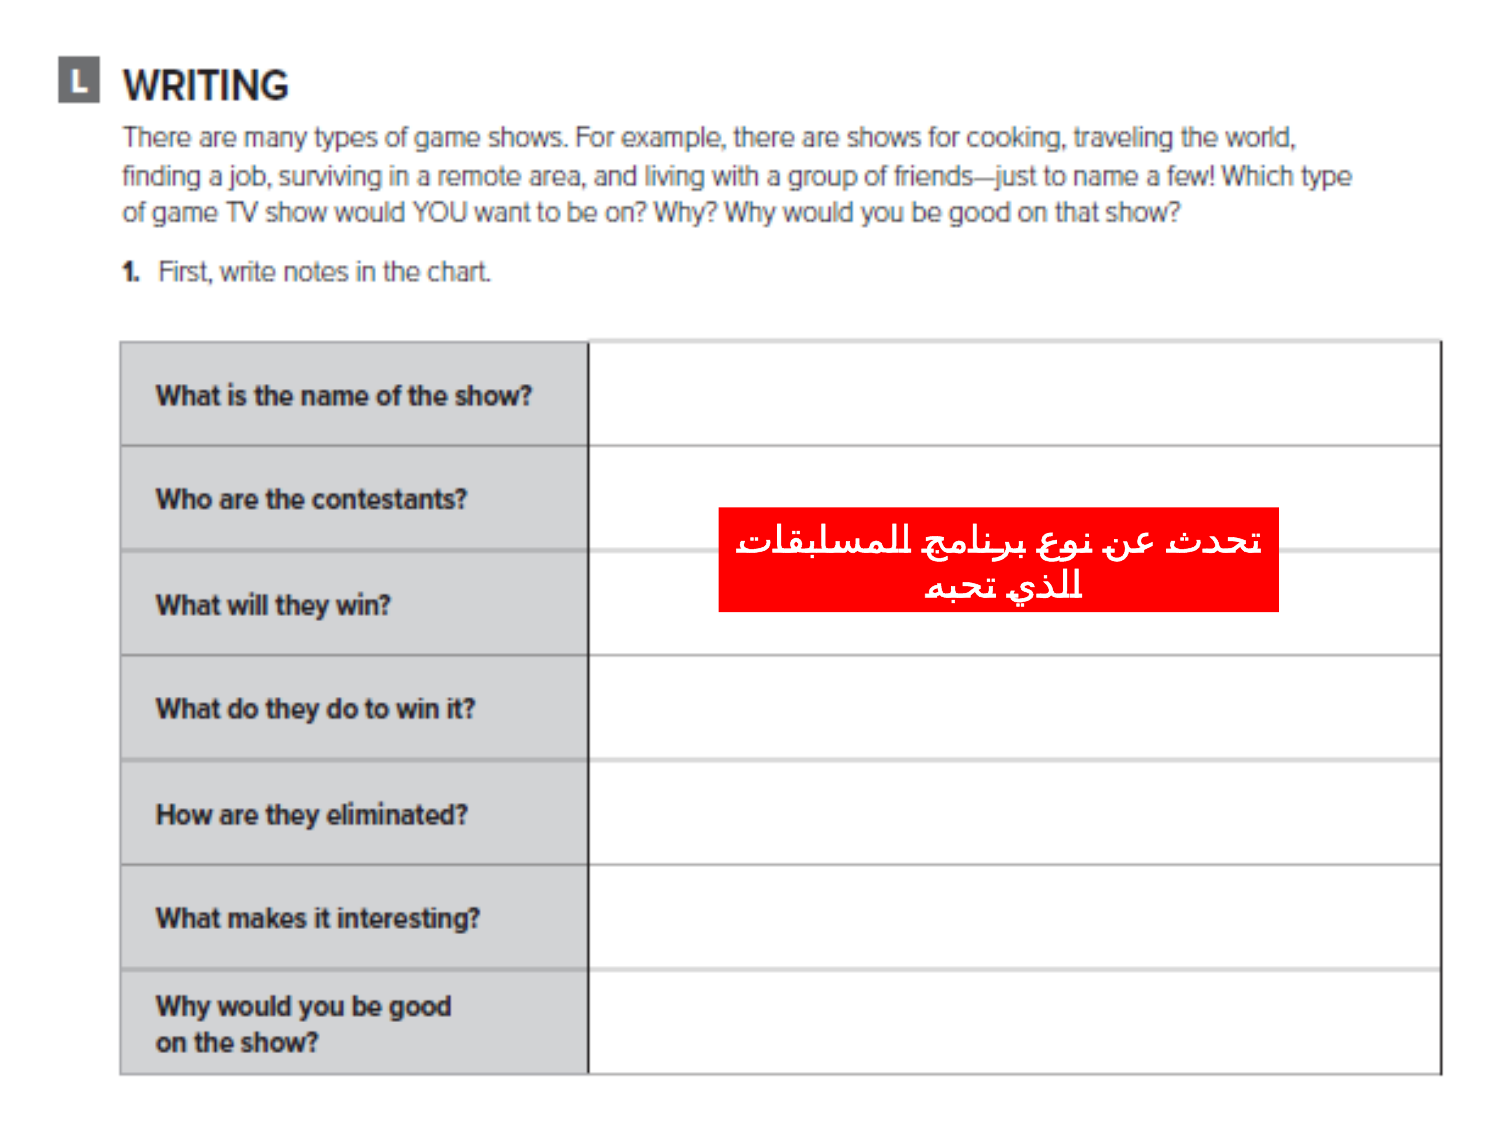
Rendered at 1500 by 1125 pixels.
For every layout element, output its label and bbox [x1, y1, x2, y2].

picture [42, 39, 1470, 1097]
